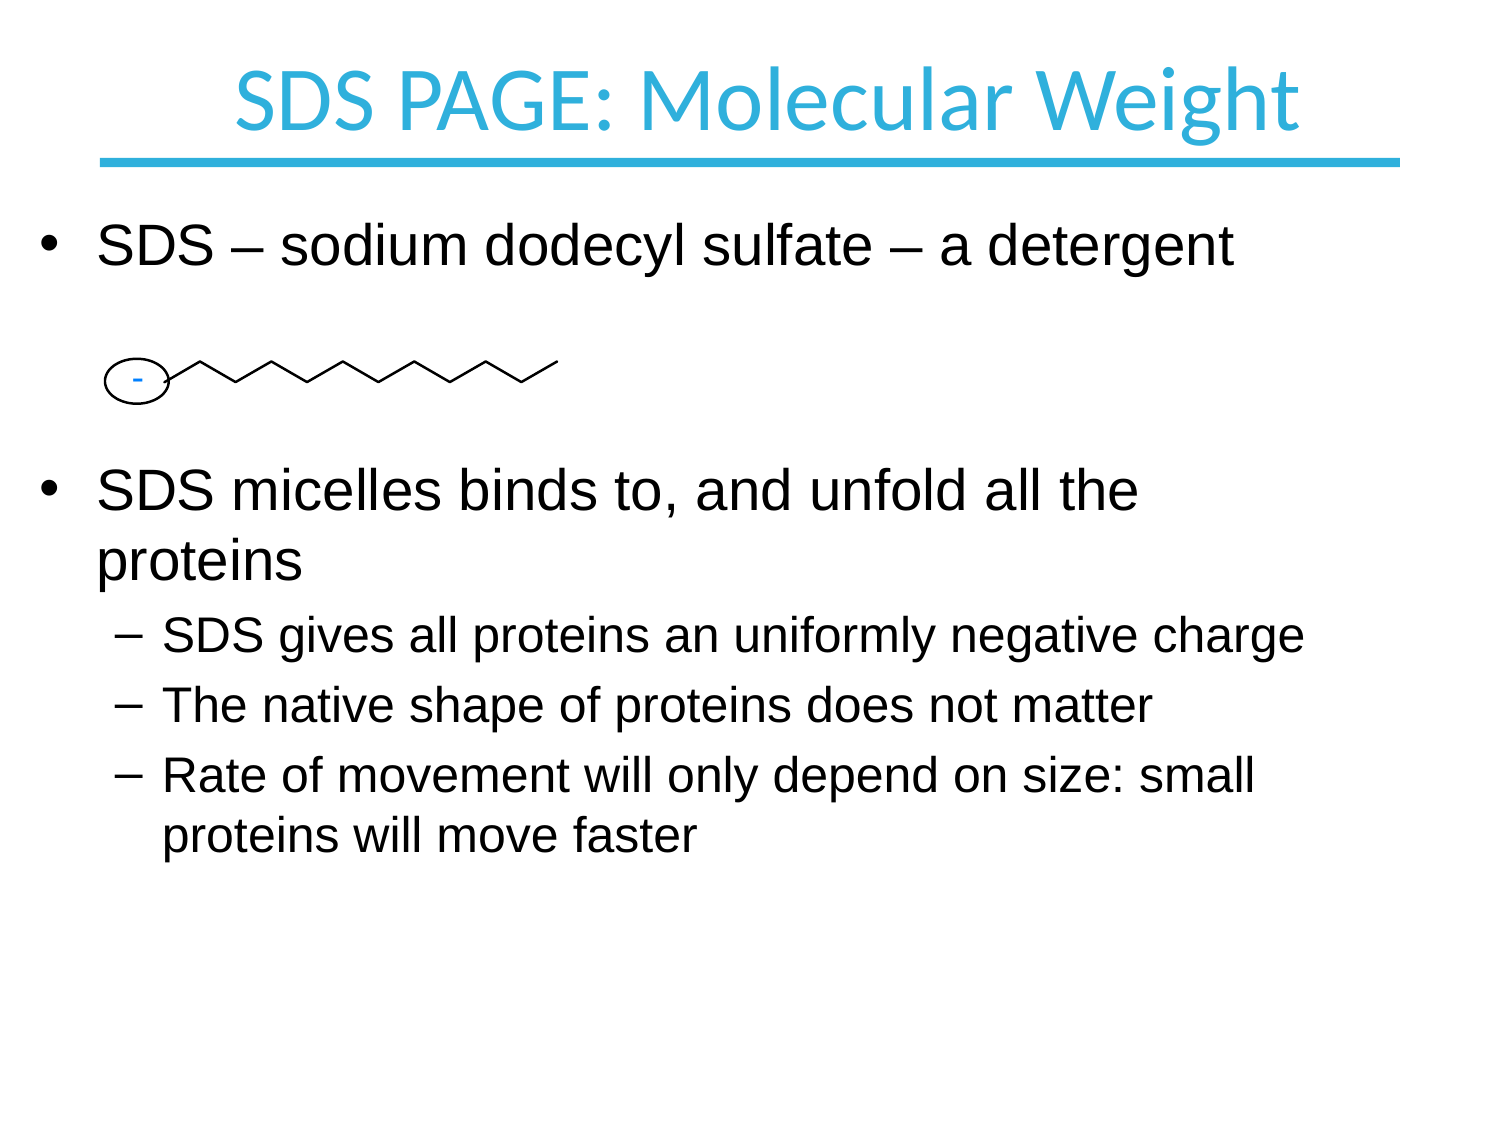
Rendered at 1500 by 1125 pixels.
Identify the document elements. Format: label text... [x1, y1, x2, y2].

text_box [99, 349, 571, 410]
title SDS PAGE: Molecular Weight [87, 0, 1450, 188]
list SDS – sodium dodecyl sulfate – a detergent SDS micelles binds to, and unfold all the proteins SDS gives all proteins an uniformly negative charge The native shape of proteins does not matter Rate of movement will only depend on size: small proteins will move faster [24, 200, 1375, 938]
